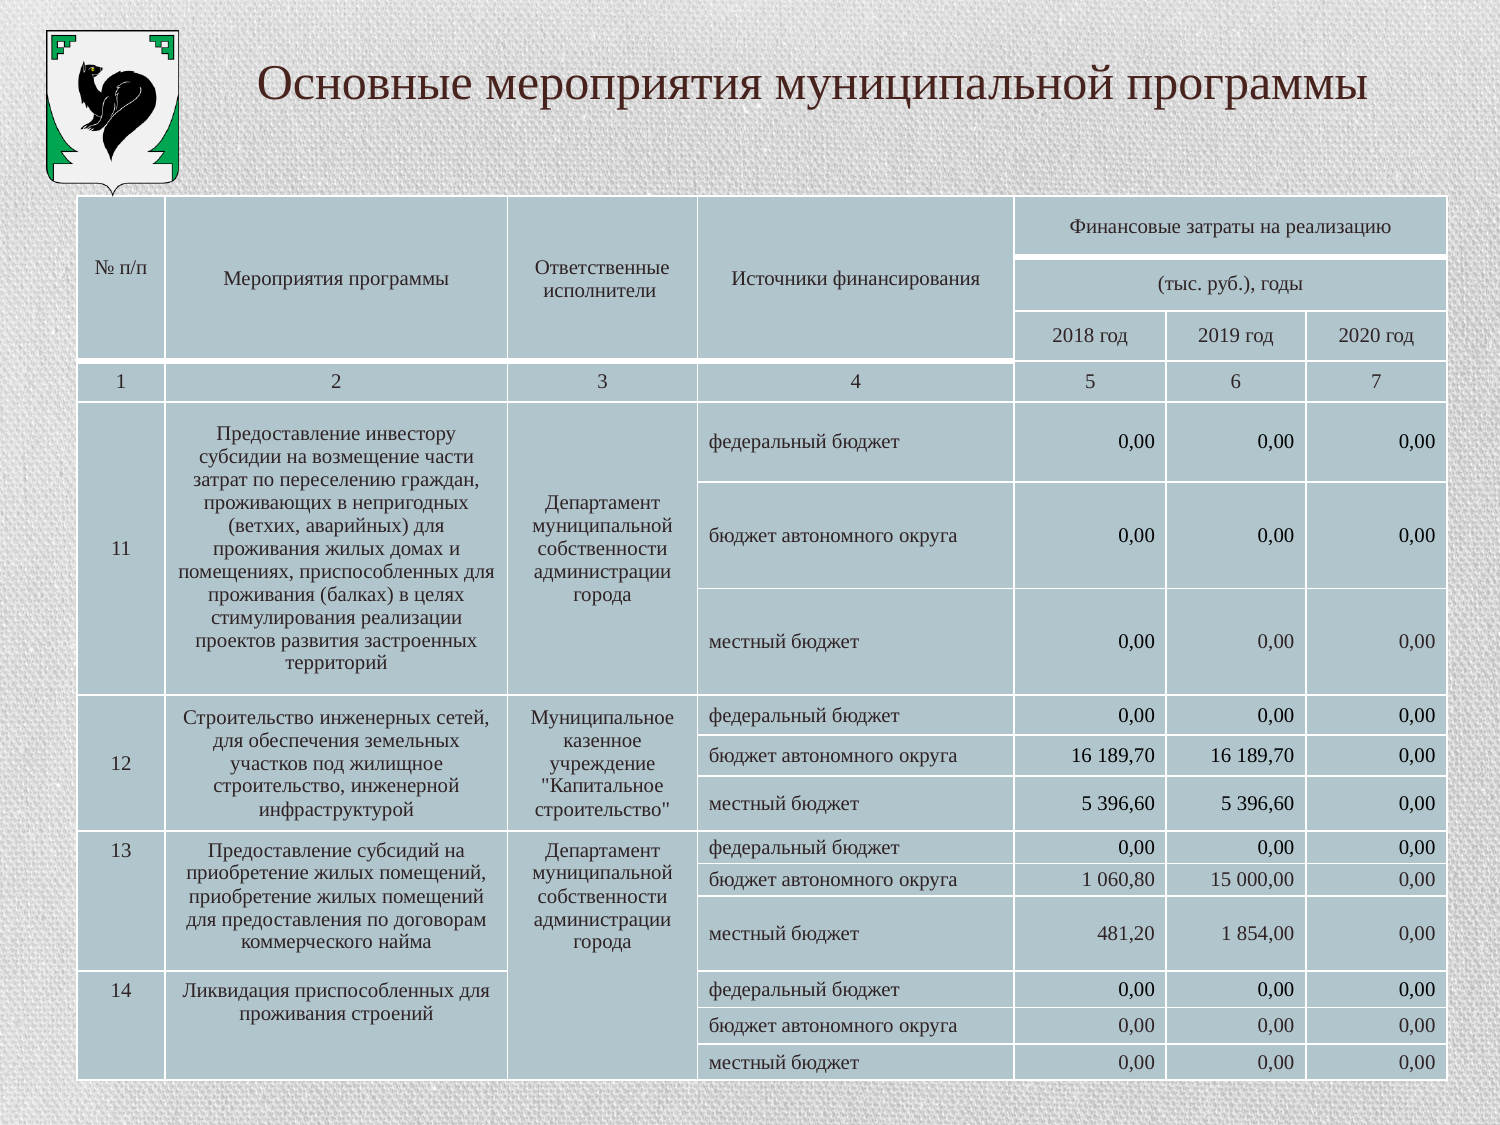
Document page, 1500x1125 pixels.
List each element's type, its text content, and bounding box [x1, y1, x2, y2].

table_cell 0,00 [1307, 736, 1446, 775]
table_cell 0,00 [1307, 696, 1446, 734]
table_cell 0,00 [1015, 972, 1165, 1007]
table_cell 0,00 [1015, 589, 1165, 694]
table_cell 7 [1307, 362, 1446, 401]
table_cell 11 [78, 403, 164, 694]
table_cell 0,00 [1015, 1008, 1165, 1043]
table_cell 1 [78, 364, 164, 401]
table_cell (тыс. руб.), годы [1015, 260, 1446, 310]
table_cell 0,00 [1307, 589, 1446, 694]
table_cell 3 [508, 364, 697, 401]
table_cell 0,00 [1307, 1008, 1446, 1043]
table_cell 0,00 [1307, 777, 1446, 830]
picture [45, 30, 179, 197]
table_cell федеральный бюджет [698, 832, 1013, 863]
table_cell 0,00 [1167, 832, 1305, 863]
table_cell бюджет автономного округа [698, 1008, 1013, 1043]
table_cell Муниципальное казенное учреждение "Капитальное строительство" [508, 696, 697, 830]
table_cell местный бюджет [698, 777, 1013, 830]
table_cell 1 060,80 [1015, 864, 1165, 895]
table_cell 0,00 [1015, 1045, 1165, 1079]
table_cell 0,00 [1167, 972, 1305, 1007]
table_header Источники финансирования [698, 197, 1013, 358]
table_cell 1 854,00 [1167, 897, 1305, 970]
table_cell Предоставление инвестору субсидии на возмещение части затрат по переселению граждан, проживающих в непригодных (ветхих, аварийных) для проживания жилых домах и помещениях, приспособленных для проживания (балках) в целях стимулирования реализации проектов развития застроенных территорий [166, 403, 507, 694]
table_cell 0,00 [1307, 403, 1446, 481]
table_cell 0,00 [1307, 832, 1446, 863]
table_cell федеральный бюджет [698, 403, 1013, 481]
table_cell 0,00 [1307, 1045, 1446, 1079]
table_header № п/п [78, 207, 164, 358]
table_cell местный бюджет [698, 897, 1013, 970]
table_cell 0,00 [1015, 832, 1165, 863]
table_cell 0,00 [1167, 696, 1305, 734]
table_cell 0,00 [1307, 483, 1446, 588]
table_cell 12 [78, 696, 164, 830]
table_cell местный бюджет [698, 589, 1013, 694]
table_cell 5 396,60 [1167, 777, 1305, 830]
table_cell бюджет автономного округа [698, 864, 1013, 895]
table_cell 0,00 [1167, 403, 1305, 481]
table_cell 0,00 [1307, 972, 1446, 1007]
table_cell Ликвидация приспособленных для проживания строений [166, 972, 507, 1079]
table_cell 481,20 [1015, 897, 1165, 970]
table_cell 13 [78, 832, 164, 970]
table_cell 5 [1015, 362, 1165, 401]
table_cell федеральный бюджет [698, 972, 1013, 1007]
table_cell 16 189,70 [1015, 736, 1165, 775]
table_cell бюджет автономного округа [698, 483, 1013, 588]
table_cell 0,00 [1167, 1008, 1305, 1043]
table_cell 15 000,00 [1167, 864, 1305, 895]
table_cell 0,00 [1167, 1045, 1305, 1079]
table_cell 2019 год [1167, 312, 1305, 360]
table_cell Департамент муниципальной собственности администрации города [508, 403, 697, 694]
table_cell 0,00 [1167, 589, 1305, 694]
table_cell 4 [698, 364, 1013, 401]
table_cell 0,00 [1307, 897, 1446, 970]
table_cell Департамент муниципальной собственности администрации города [508, 832, 697, 1079]
table_header Мероприятия программы [166, 197, 507, 358]
table_cell 2020 год [1307, 312, 1446, 360]
table_cell 14 [78, 972, 164, 1079]
table_cell 5 396,60 [1015, 777, 1165, 830]
table_cell Предоставление субсидий на приобретение жилых помещений, приобретение жилых помещений для предоставления по договорам коммерческого найма [166, 832, 507, 970]
table_cell 0,00 [1015, 696, 1165, 734]
table_cell Строительство инженерных сетей, для обеспечения земельных участков под жилищное строительство, инженерной инфраструктурой [166, 696, 507, 830]
table_cell 0,00 [1167, 483, 1305, 588]
table_cell 6 [1167, 362, 1305, 401]
table_cell федеральный бюджет [698, 696, 1013, 734]
table_cell 2 [166, 364, 507, 401]
table_cell 0,00 [1307, 864, 1446, 895]
table_cell 16 189,70 [1167, 736, 1305, 775]
table_header Финансовые затраты на реализацию [1015, 197, 1446, 254]
text_box Основные мероприятия муниципальной программы [242, 42, 1412, 118]
table_cell 2018 год [1015, 312, 1165, 360]
table_cell 0,00 [1015, 483, 1165, 588]
table_cell бюджет автономного округа [698, 736, 1013, 775]
table_cell местный бюджет [698, 1045, 1013, 1079]
table_cell 0,00 [1015, 403, 1165, 481]
table_header Ответственные исполнители [508, 197, 697, 358]
